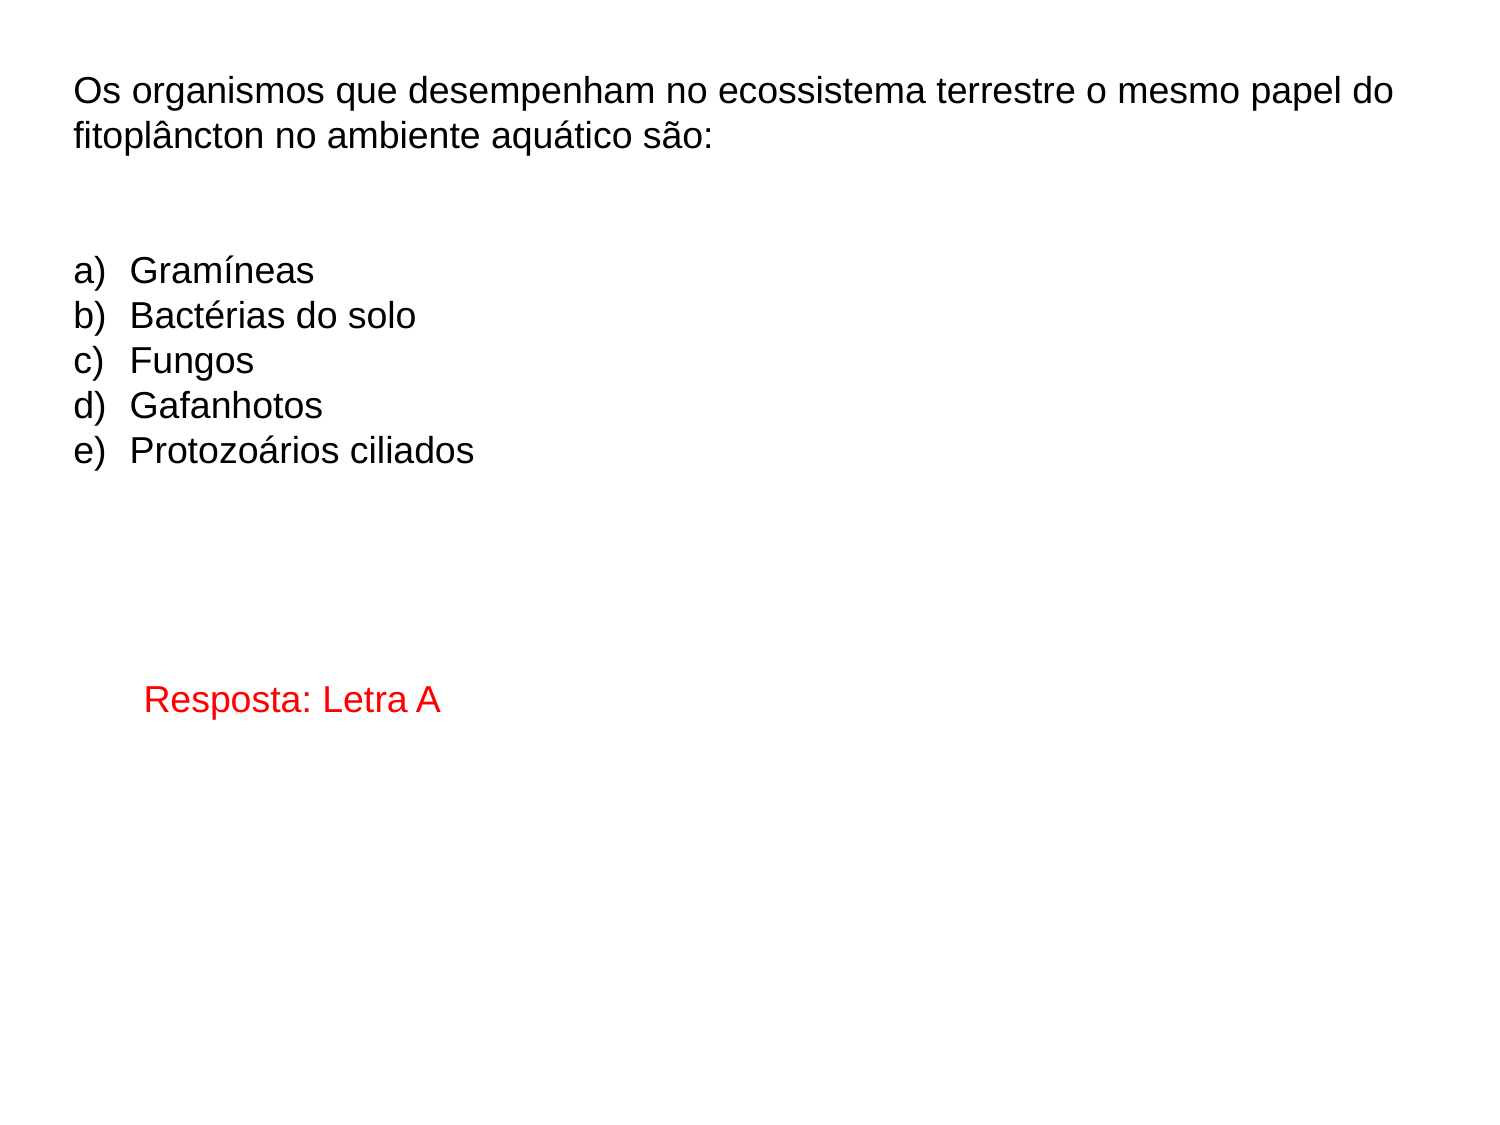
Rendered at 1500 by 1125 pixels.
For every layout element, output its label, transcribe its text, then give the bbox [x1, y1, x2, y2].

text_box Os organismos que desempenham no ecossistema terrestre o mesmo papel do fitoplâncton no ambiente aquático são: Gramíneas Bactérias do solo Fungos Gafanhotos Protozoários ciliados [58, 58, 1430, 479]
text_box [0, 175, 1430, 551]
text_box Resposta: Letra A [128, 667, 551, 728]
